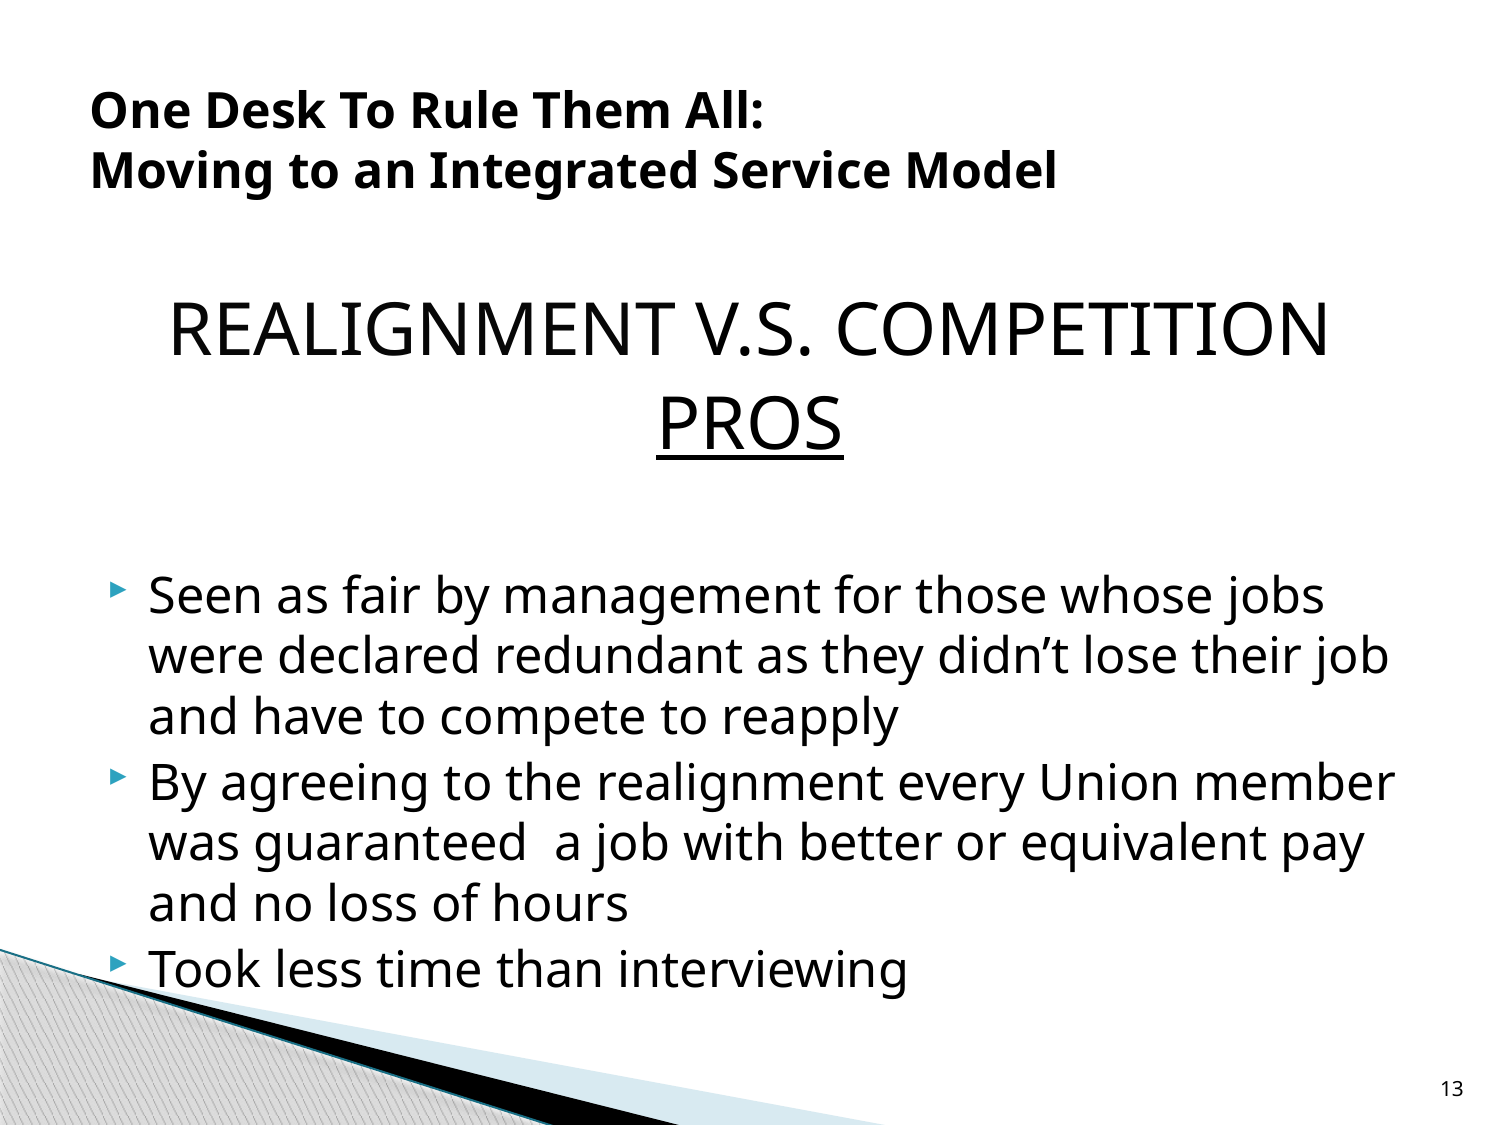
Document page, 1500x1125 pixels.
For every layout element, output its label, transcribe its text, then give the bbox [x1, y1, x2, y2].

title One Desk To Rule Them All: Moving to an Integrated Service Model [75, 45, 1425, 233]
list REALIGNMENT V.S. COMPETITION PROS Seen as fair by management for those whose jobs were declared redundant as they didn’t lose their job and have to compete to reapply By agreeing to the realignment every Union member was guaranteed a job with better or equivalent pay and no loss of hours Took less time than interviewing [75, 275, 1425, 1005]
slide_number 13 [1418, 1051, 1479, 1112]
